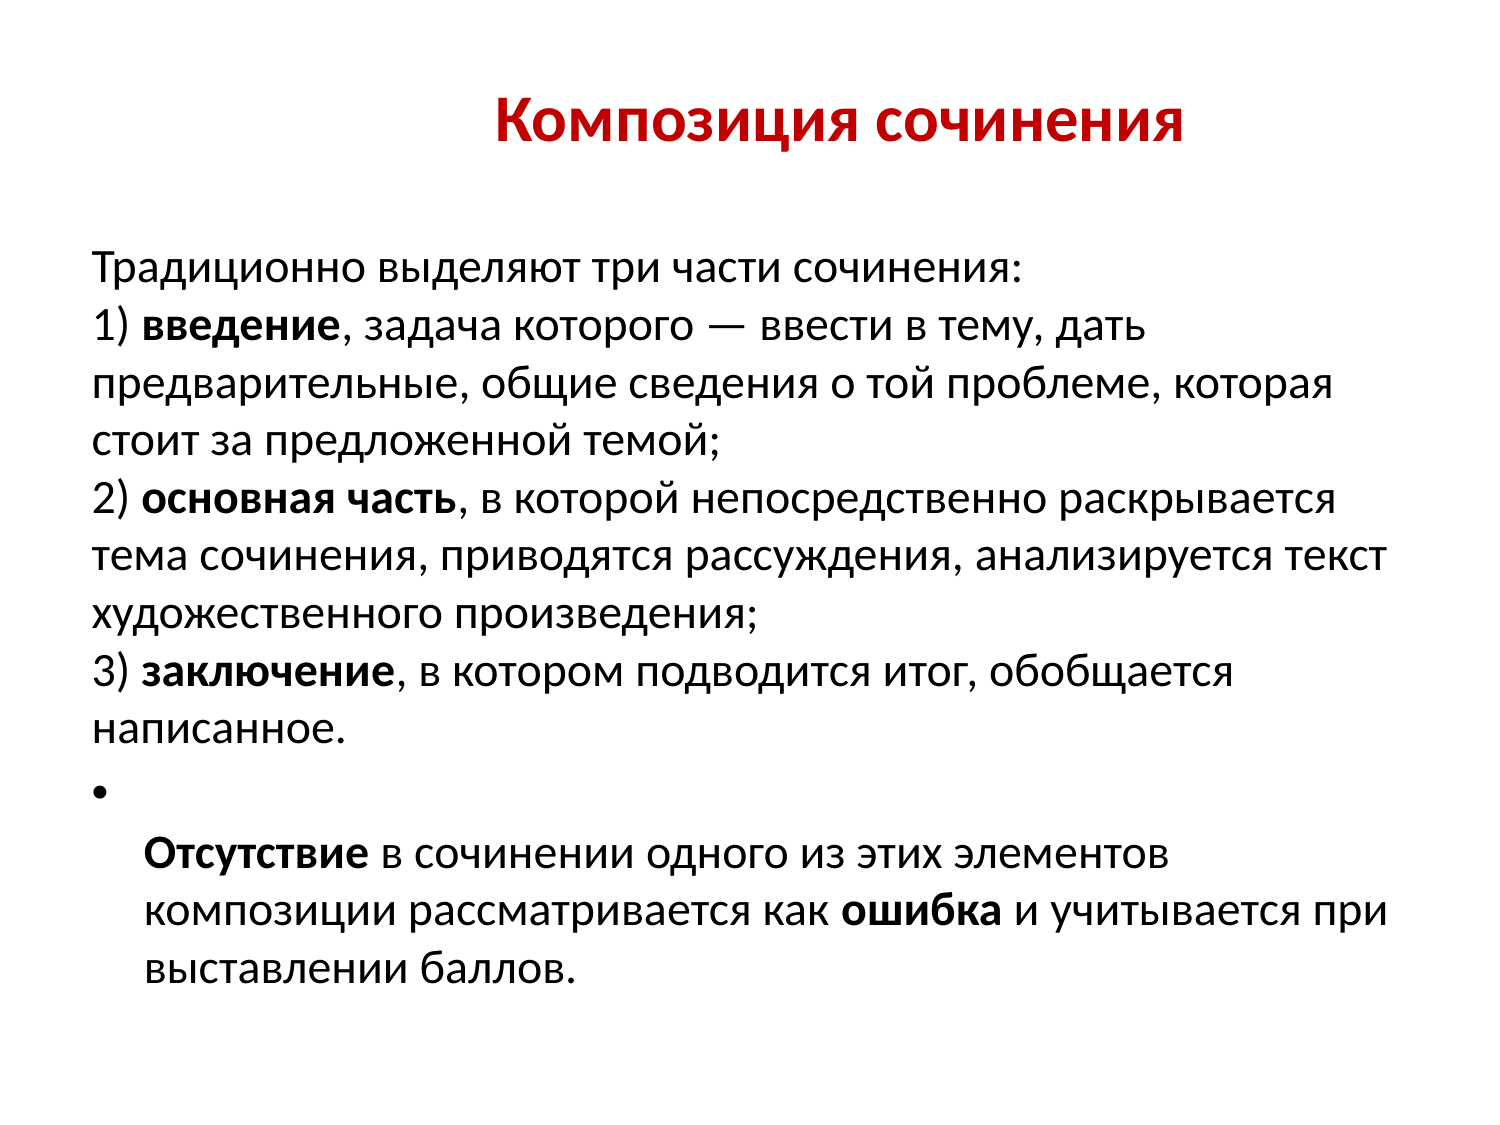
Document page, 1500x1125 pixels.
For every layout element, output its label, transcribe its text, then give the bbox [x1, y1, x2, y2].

list Традиционно выделяют три части сочинения: 1) введение, задача которого — ввести в тему, дать предварительные, общие сведения о той проблеме, которая стоит за предложенной темой; 2) основная часть, в которой непосредственно раскрывается тема сочинения, приводятся рассуждения, анализируется текст художественного произведения; 3) заключение, в котором подводится итог, обобщается написанное. Отсутствие в сочинении одного из этих элементов композиции рассматривается как ошибка и учитывается при выставлении баллов. [76, 227, 1425, 1005]
title Композиция сочинения [242, 45, 1425, 185]
